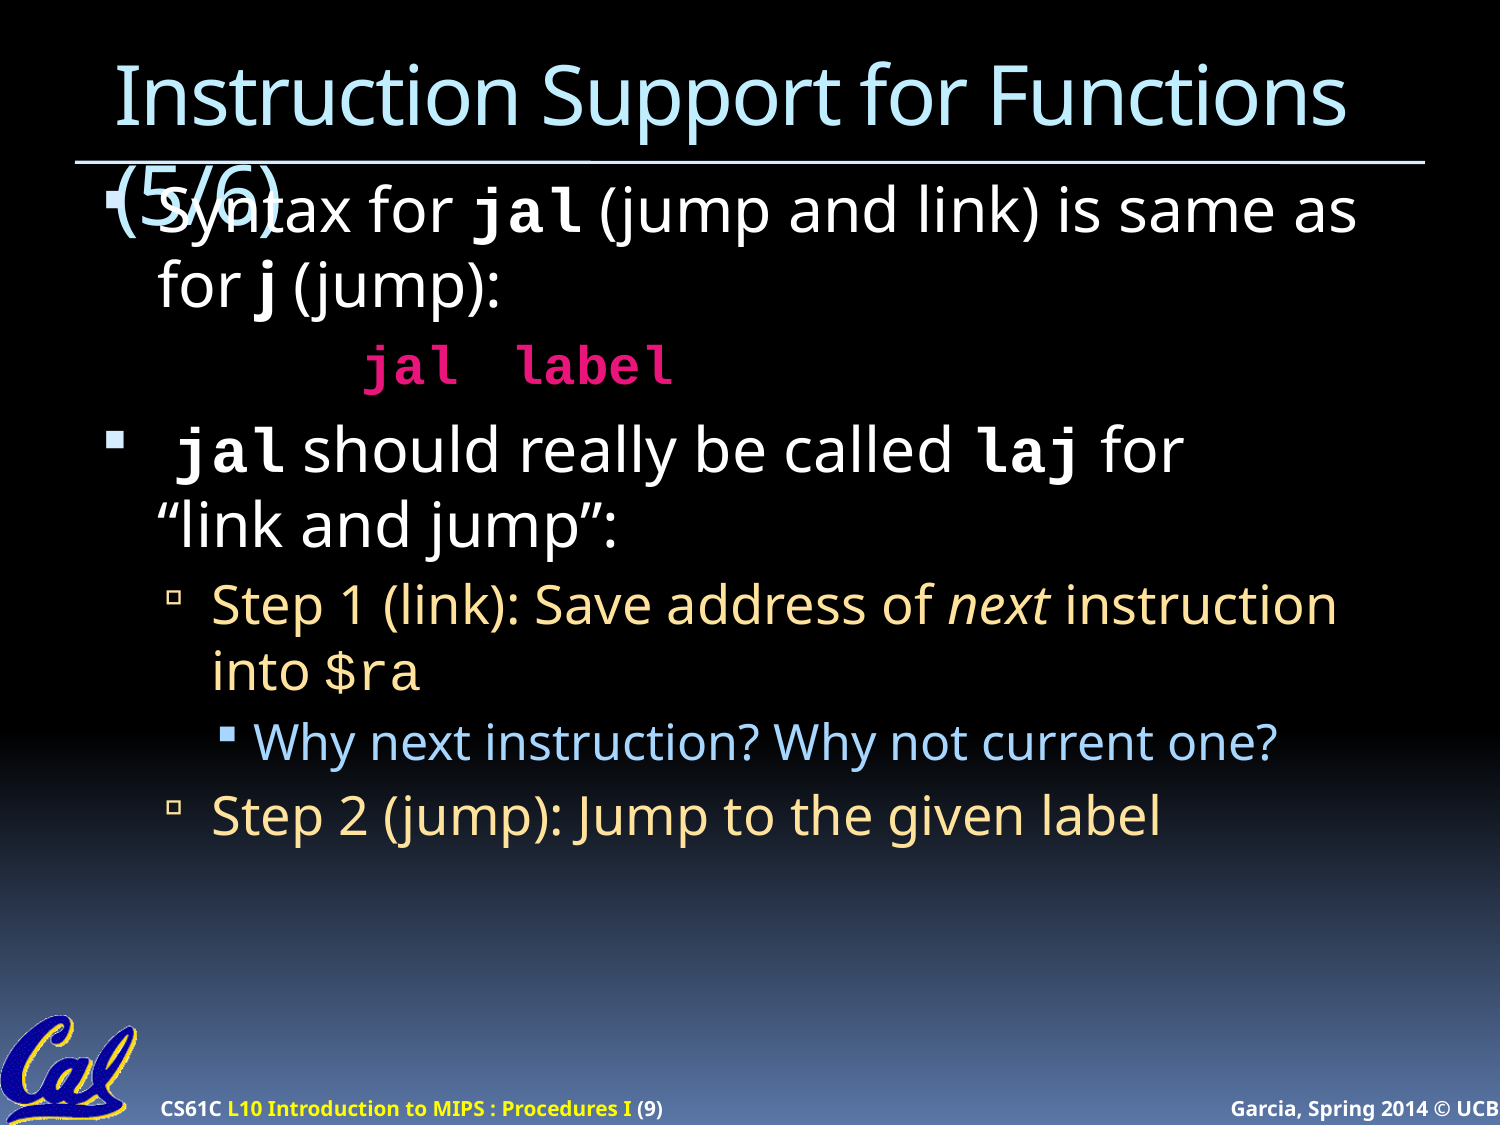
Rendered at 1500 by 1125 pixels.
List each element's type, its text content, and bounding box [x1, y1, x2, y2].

picture [0, 1015, 140, 1125]
title Instruction Support for Functions (5/6) [99, 34, 1450, 113]
list Syntax for jal (jump and link) is same as for j (jump): jal label jal should really be called laj for “link and jump”: Step 1 (link): Save address of next instruction into $ra Why next instruction? Why not current one? Step 2 (jump): Jump to the given label [74, 162, 1438, 846]
